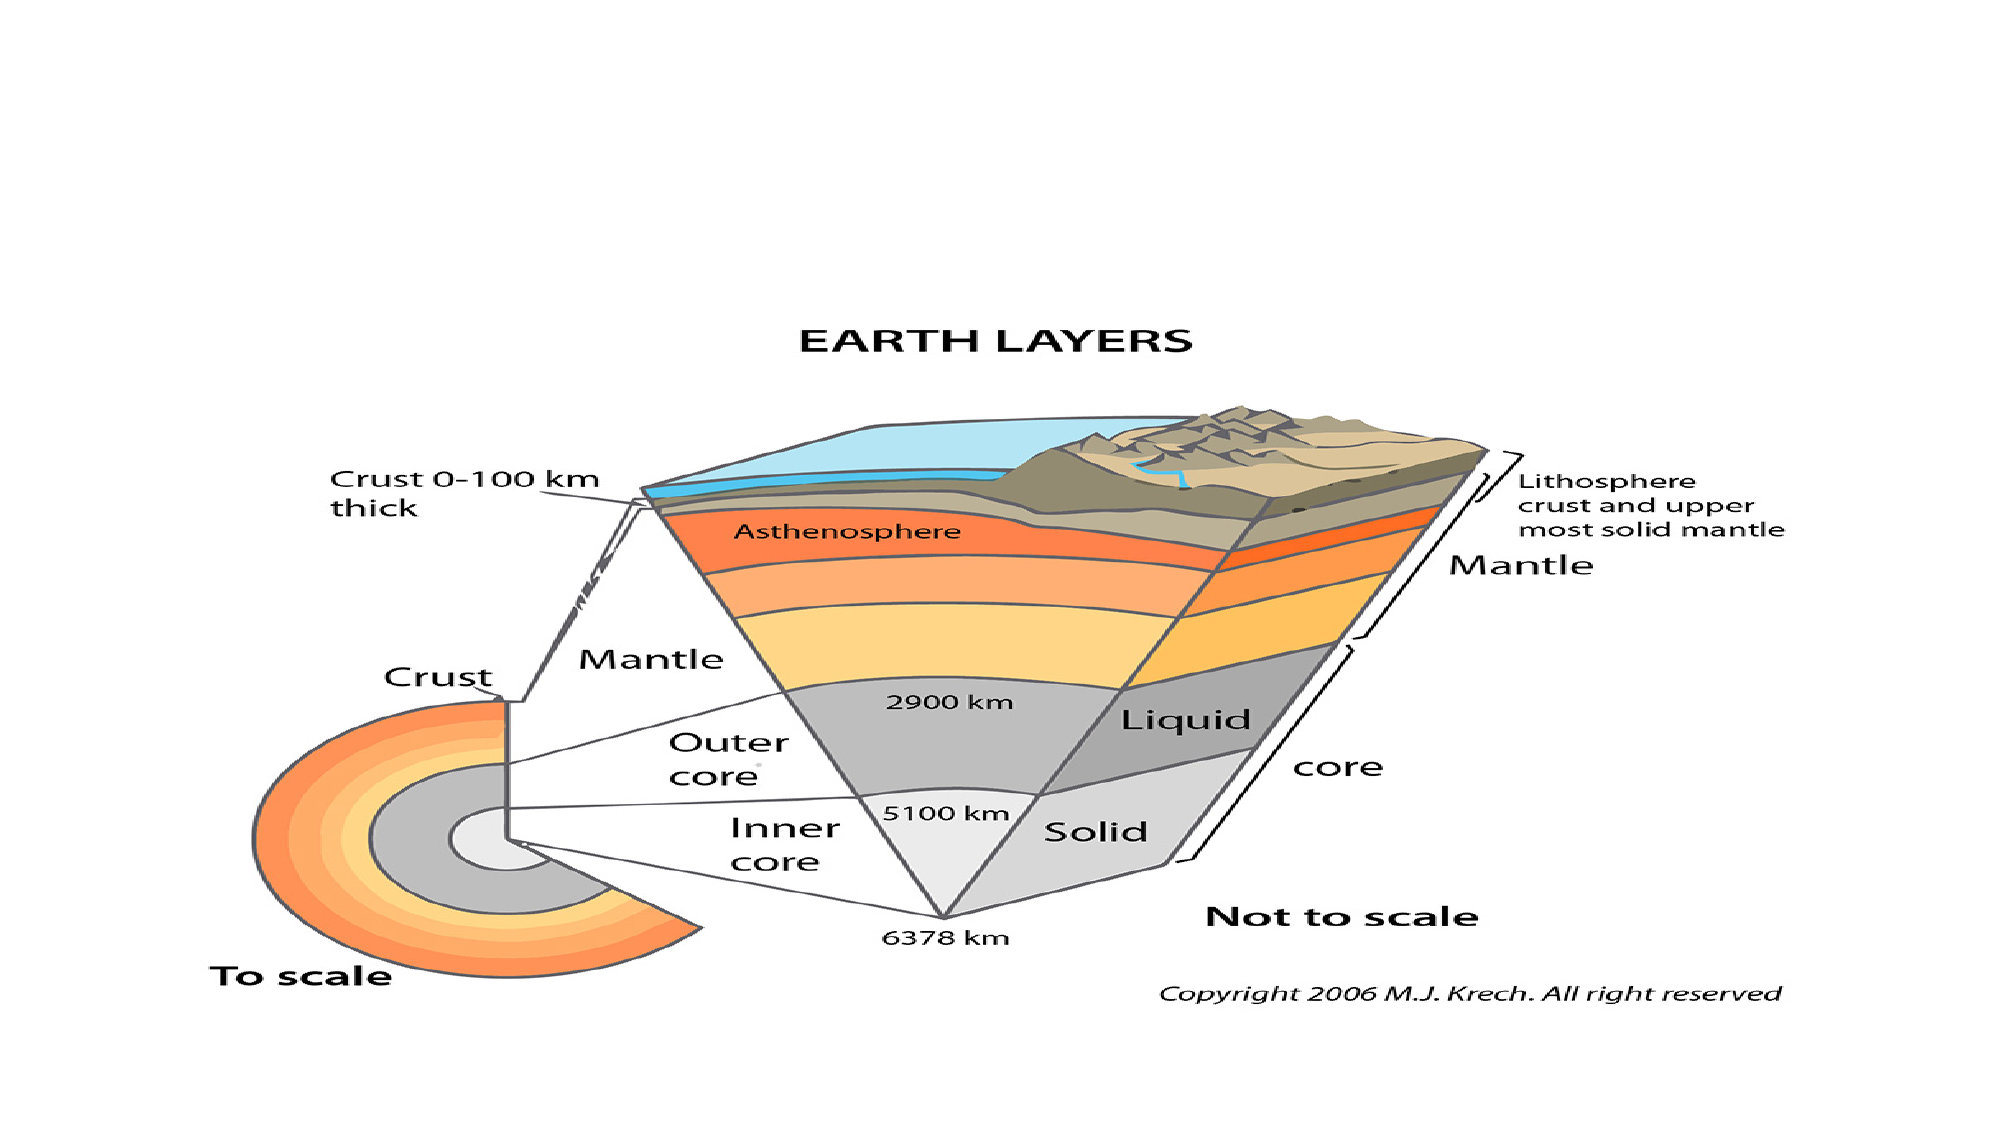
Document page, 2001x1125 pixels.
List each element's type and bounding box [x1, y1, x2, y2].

list [174, 299, 1819, 1014]
